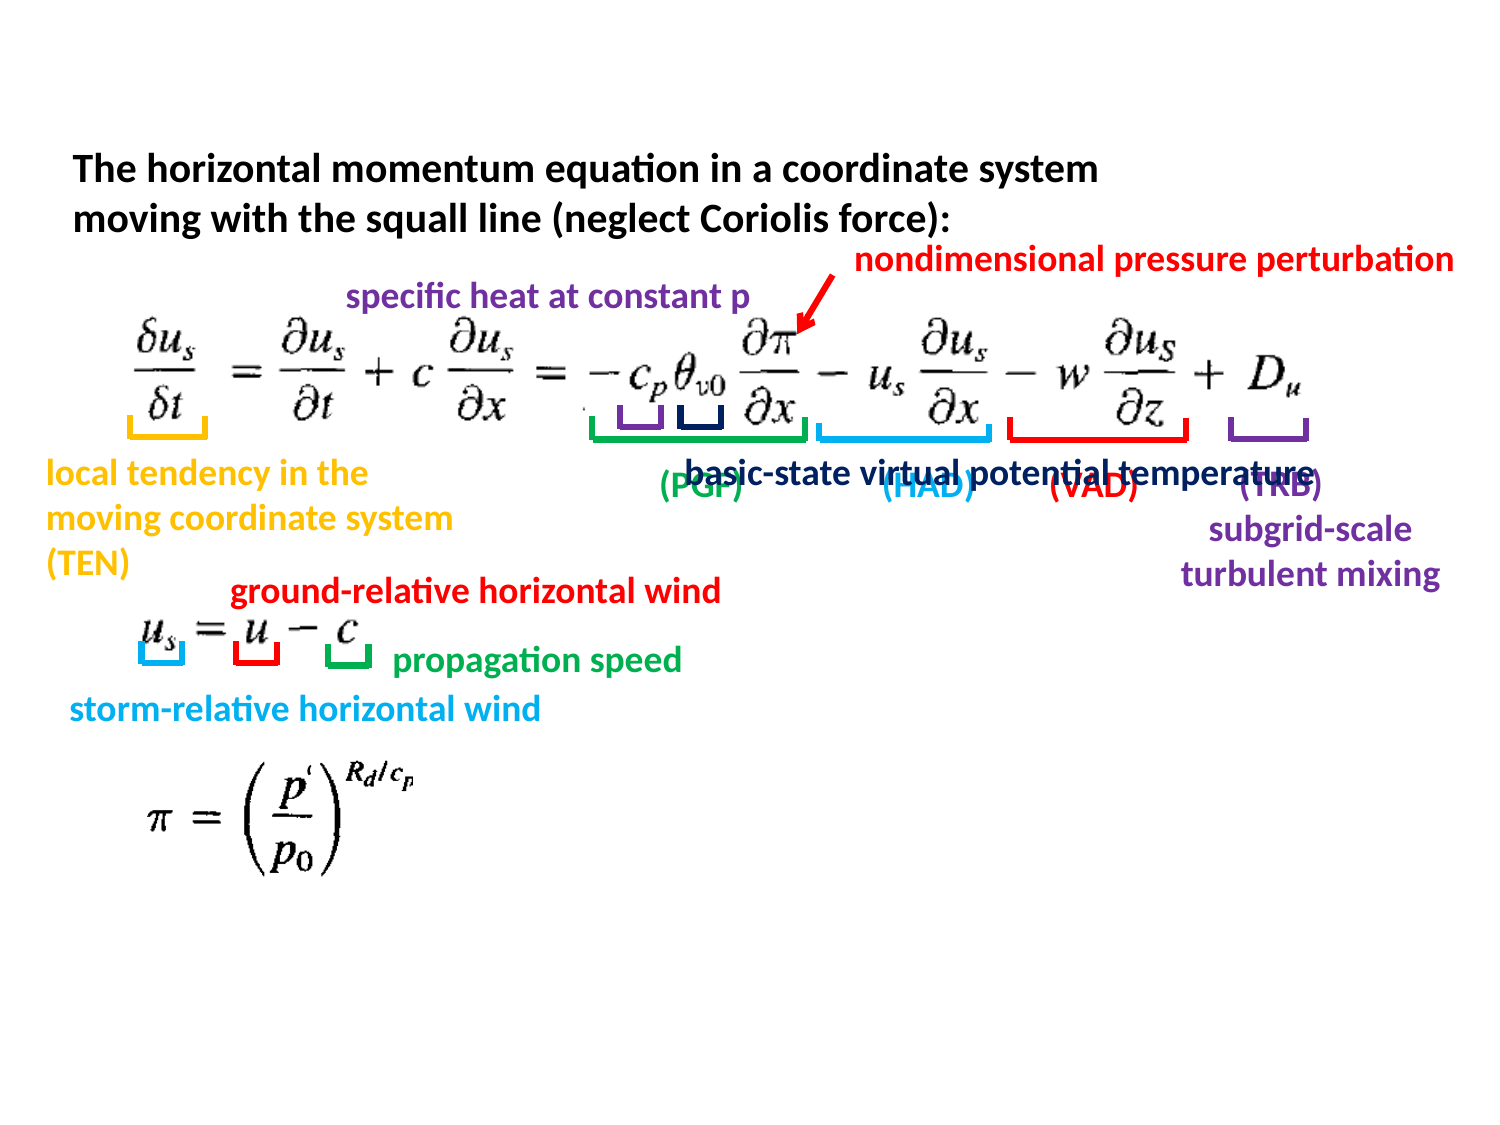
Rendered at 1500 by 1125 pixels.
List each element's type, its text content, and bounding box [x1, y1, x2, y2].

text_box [213, 558, 739, 666]
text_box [324, 263, 773, 430]
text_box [29, 415, 1459, 604]
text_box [666, 404, 1342, 502]
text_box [147, 746, 413, 882]
text_box The horizontal momentum equation in a coordinate system moving with the squall line (neglect Coriolis force): [57, 133, 1125, 249]
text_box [777, 310, 1306, 403]
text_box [52, 640, 559, 738]
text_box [796, 226, 1486, 335]
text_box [327, 627, 704, 689]
picture [135, 615, 213, 640]
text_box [125, 310, 319, 413]
